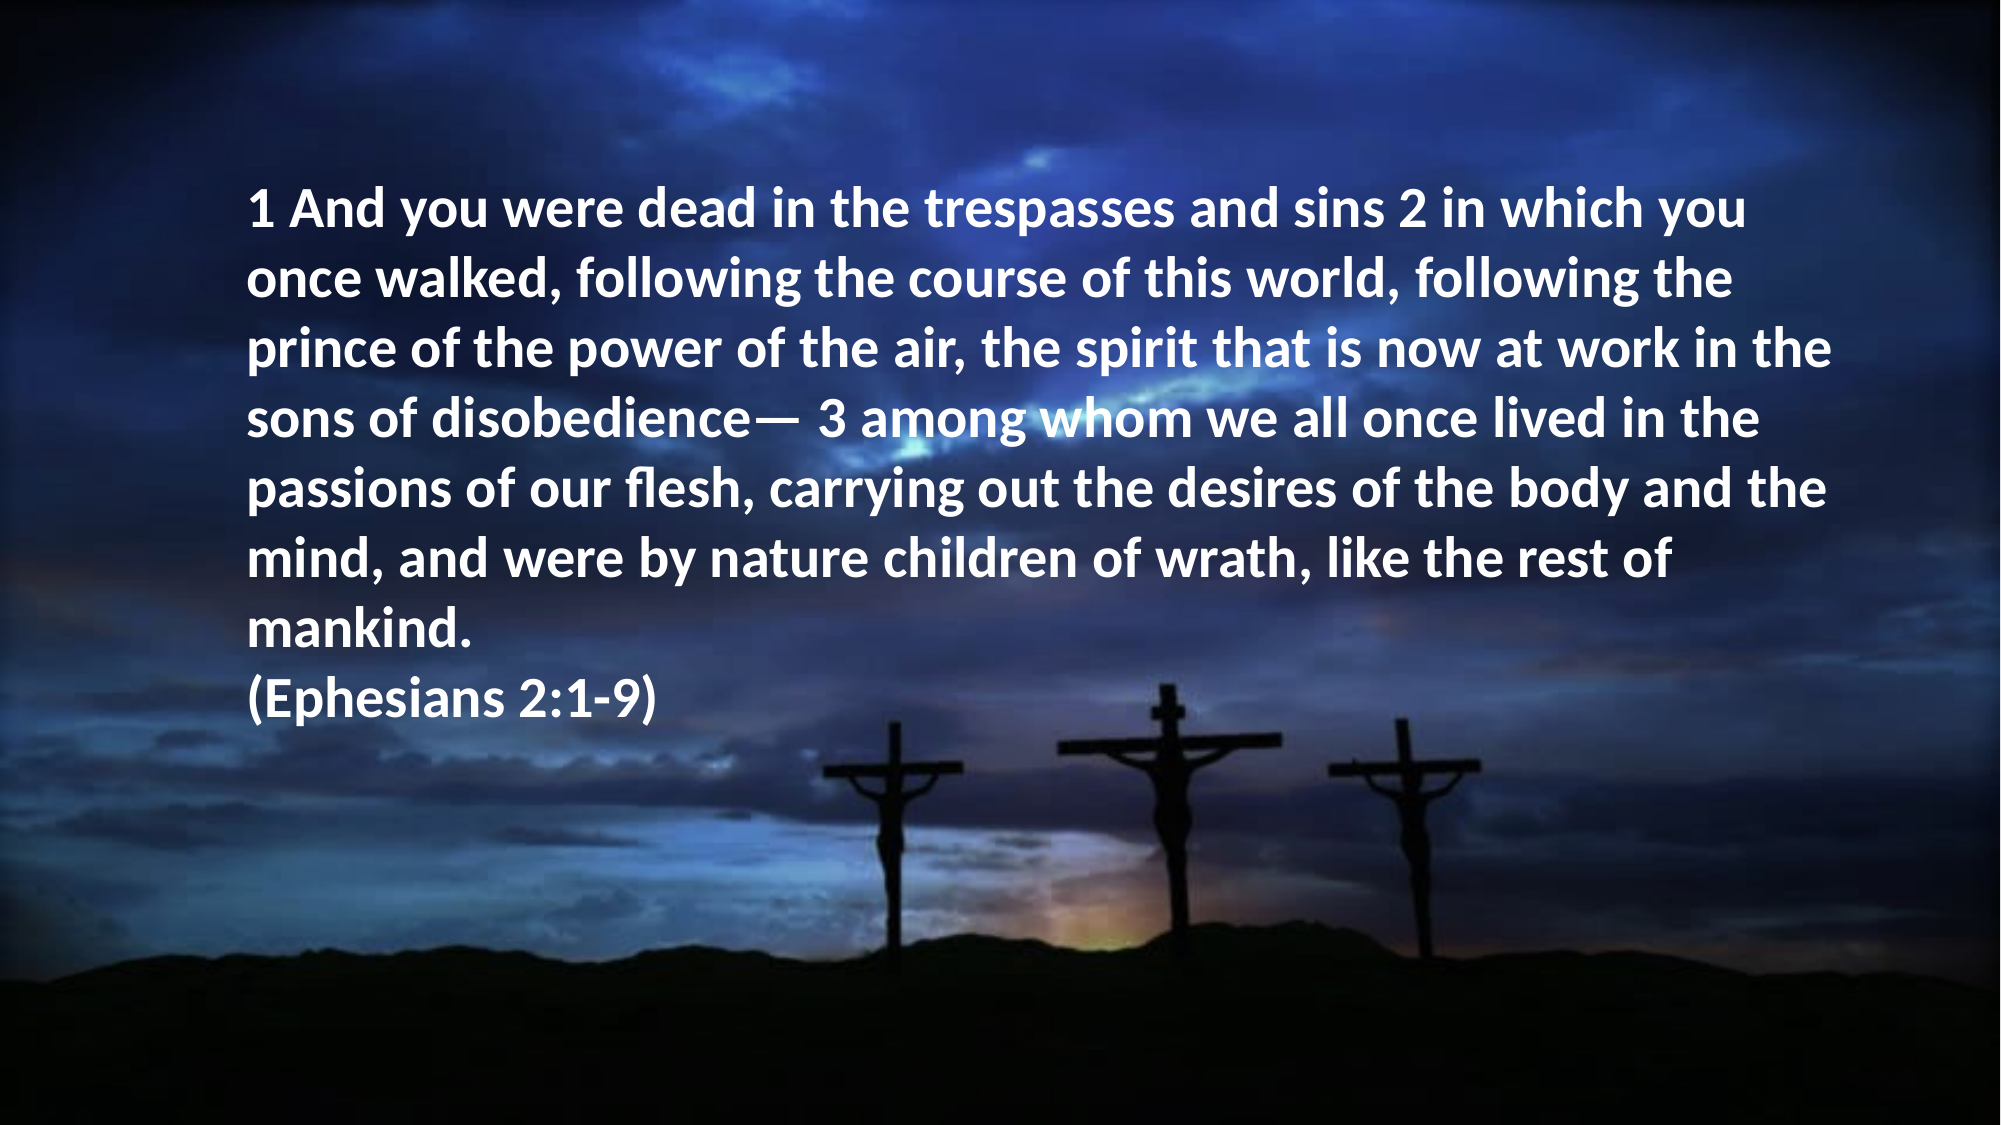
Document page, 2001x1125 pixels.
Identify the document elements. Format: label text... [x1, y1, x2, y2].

picture [0, 0, 2001, 1125]
text_box 1 And you were dead in the trespasses and sins 2 in which you once walked, following the course of this world, following the prince of the power of the air, the spirit that is now at work in the sons of disobedience— 3 among whom we all once lived in the passions of our flesh, carrying out the desires of the body and the mind, and were by nature children of wrath, like the rest of mankind. (Ephesians 2:1-9) [231, 161, 1853, 737]
